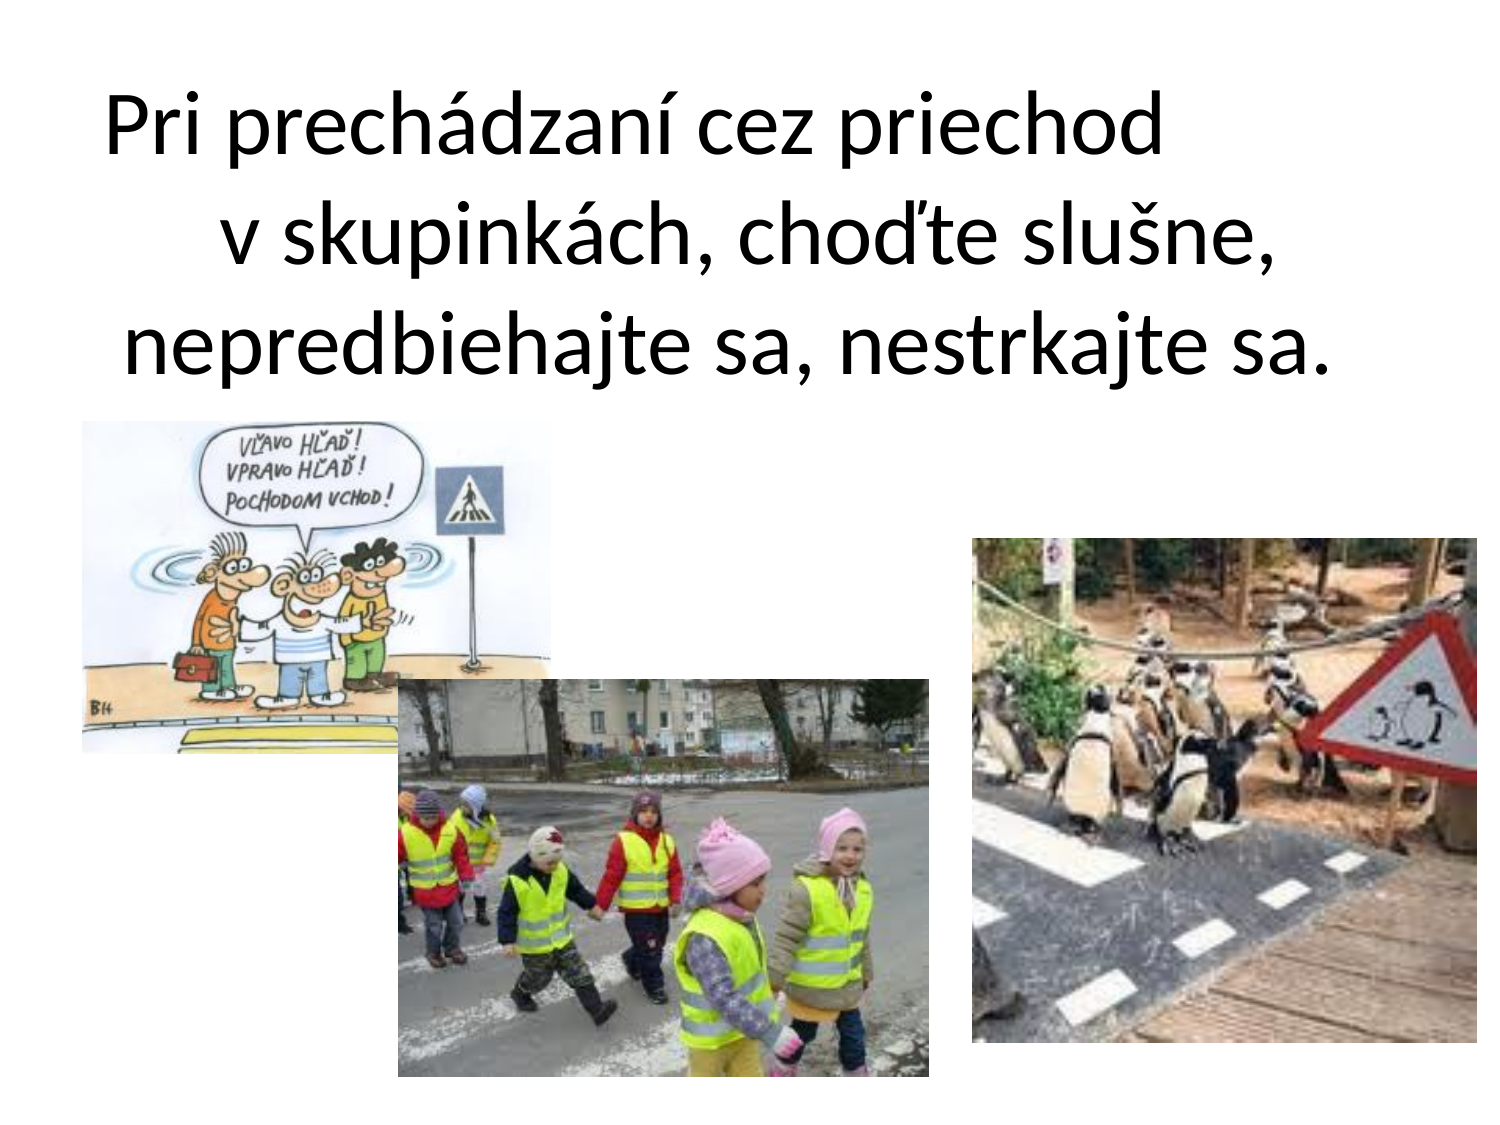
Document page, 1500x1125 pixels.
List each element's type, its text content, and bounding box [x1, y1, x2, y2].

title Pri prechádzaní cez priechod v skupinkách, choďte slušne, nepredbiehajte sa, nestrkajte sa. [75, 45, 1425, 411]
picture [972, 538, 1477, 1044]
picture [398, 679, 929, 1077]
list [81, 421, 551, 754]
